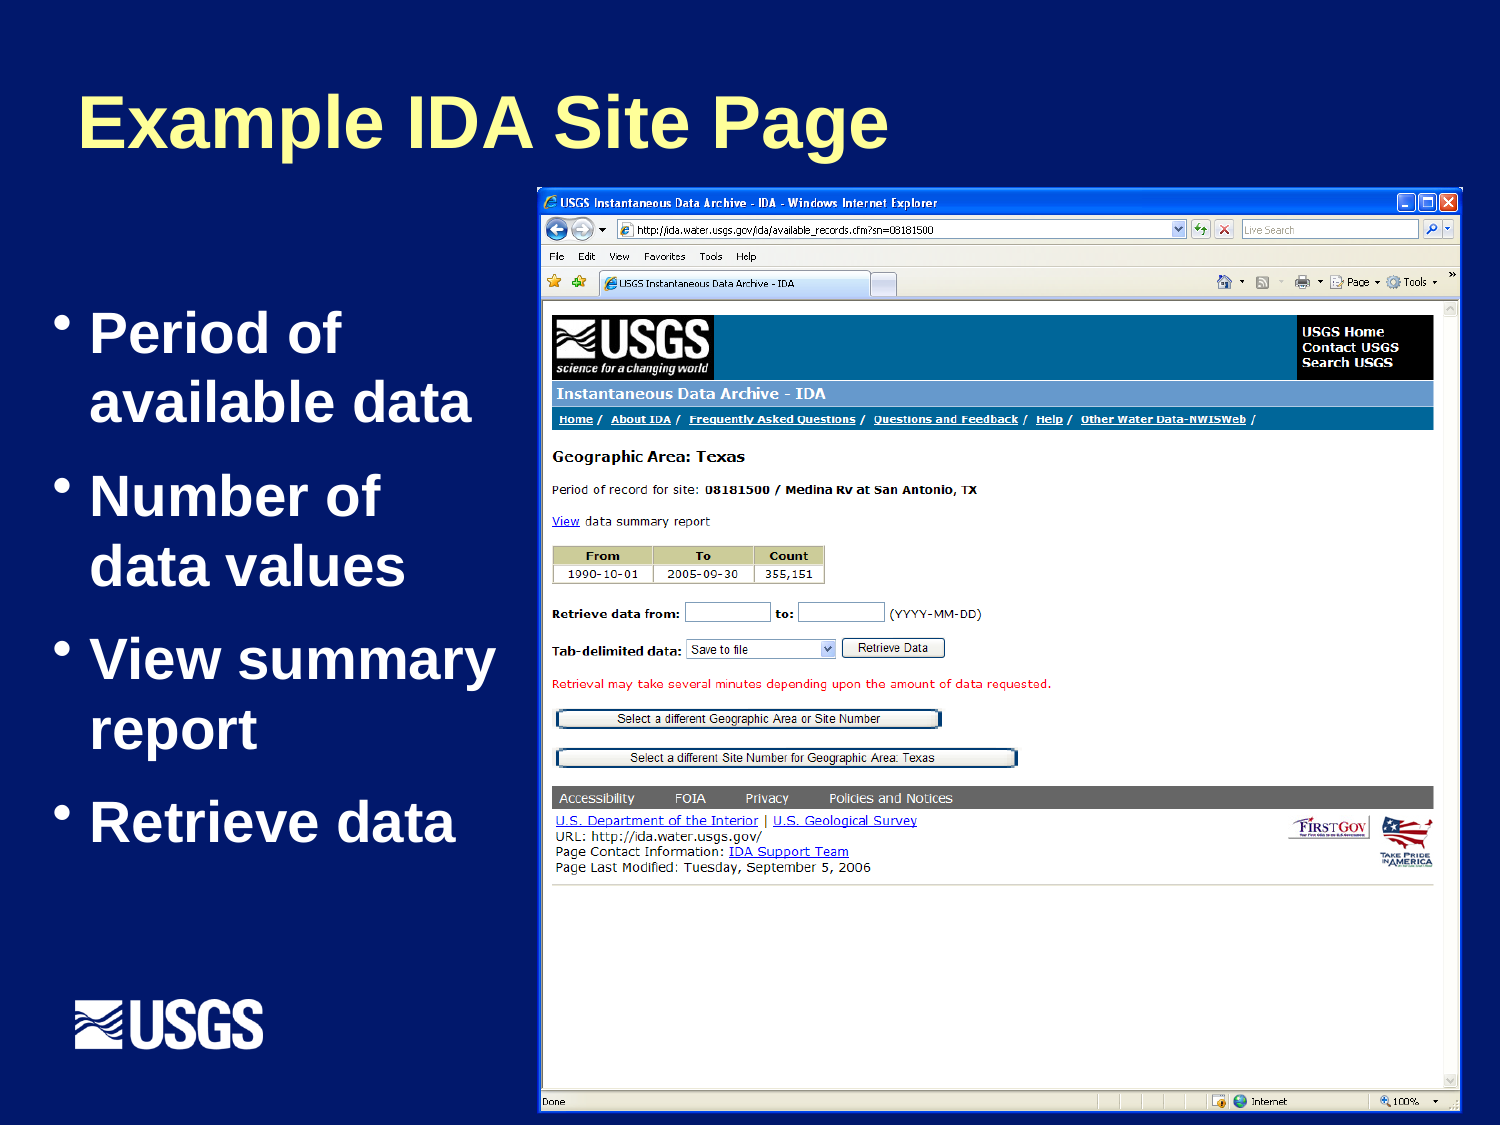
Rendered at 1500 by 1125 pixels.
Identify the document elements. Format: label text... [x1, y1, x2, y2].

title Example IDA Site Page [61, 24, 1426, 213]
picture [537, 187, 1463, 1114]
text_box Period of available data Number of data values View summary report Retrieve data [37, 287, 525, 862]
